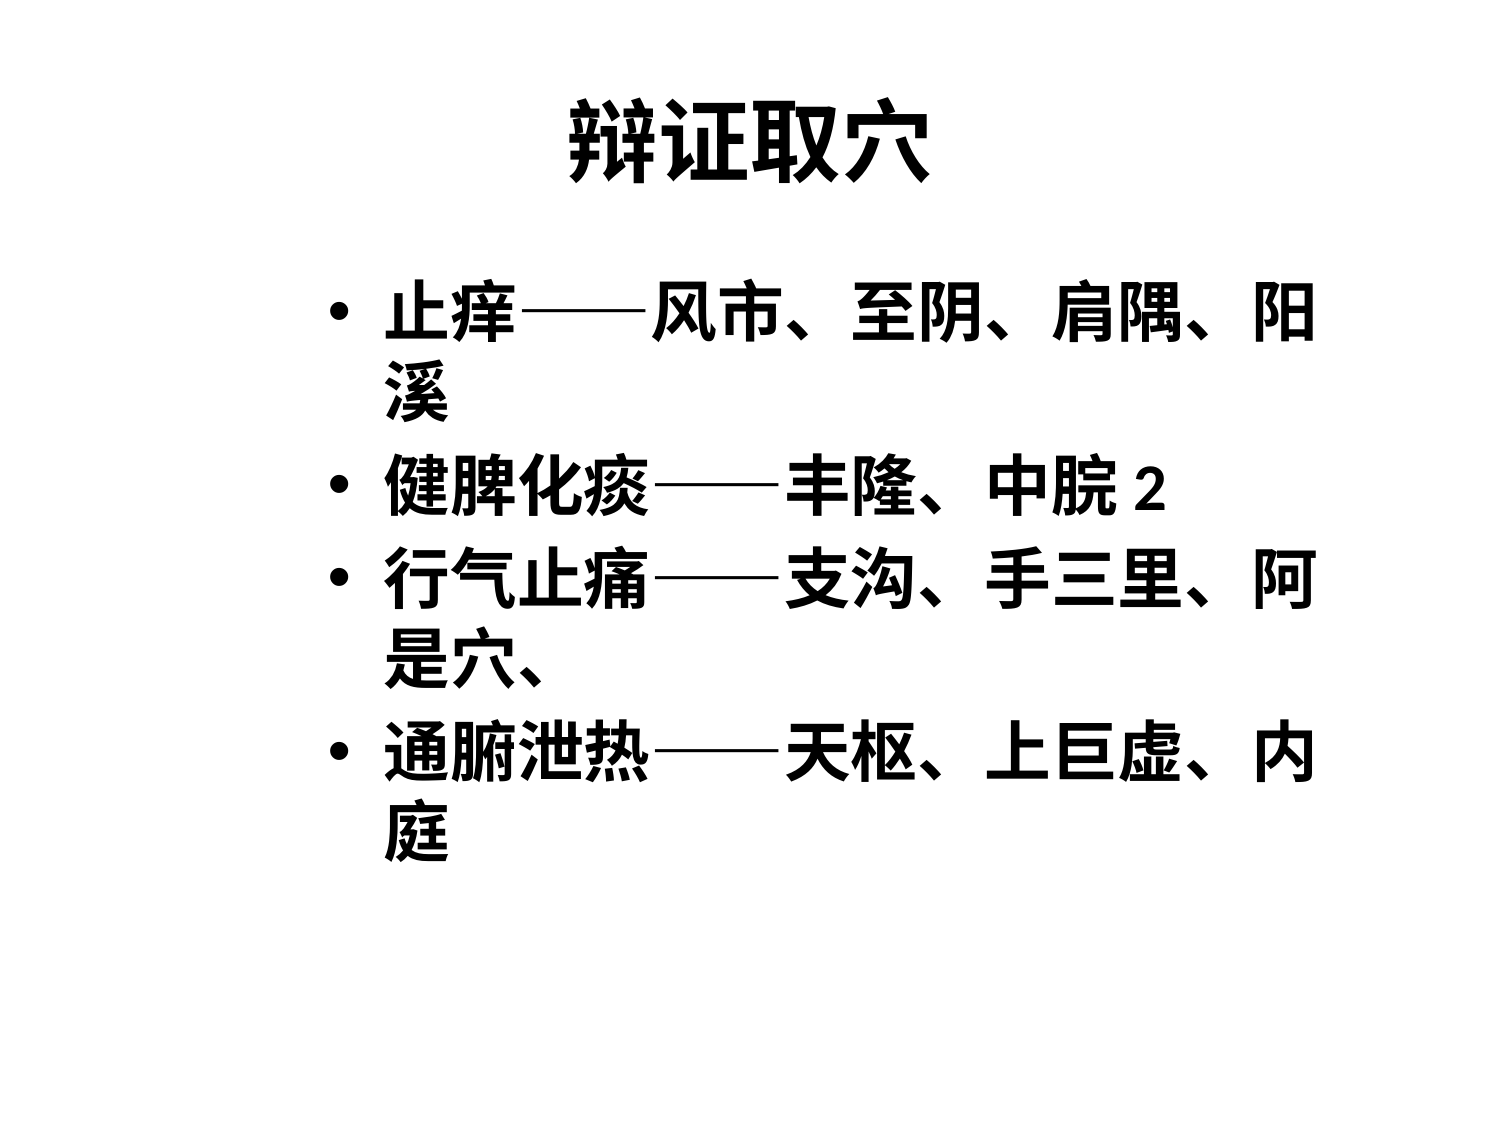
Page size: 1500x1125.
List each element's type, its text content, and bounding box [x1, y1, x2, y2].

title 辩证取穴 [75, 45, 1425, 233]
list 止痒——风市、至阴、肩隅、阳溪 健脾化痰——丰隆、中脘2 行气止痛——支沟、手三里、阿是穴、 通腑泄热——天枢、上巨虚、内庭 [312, 262, 1373, 941]
